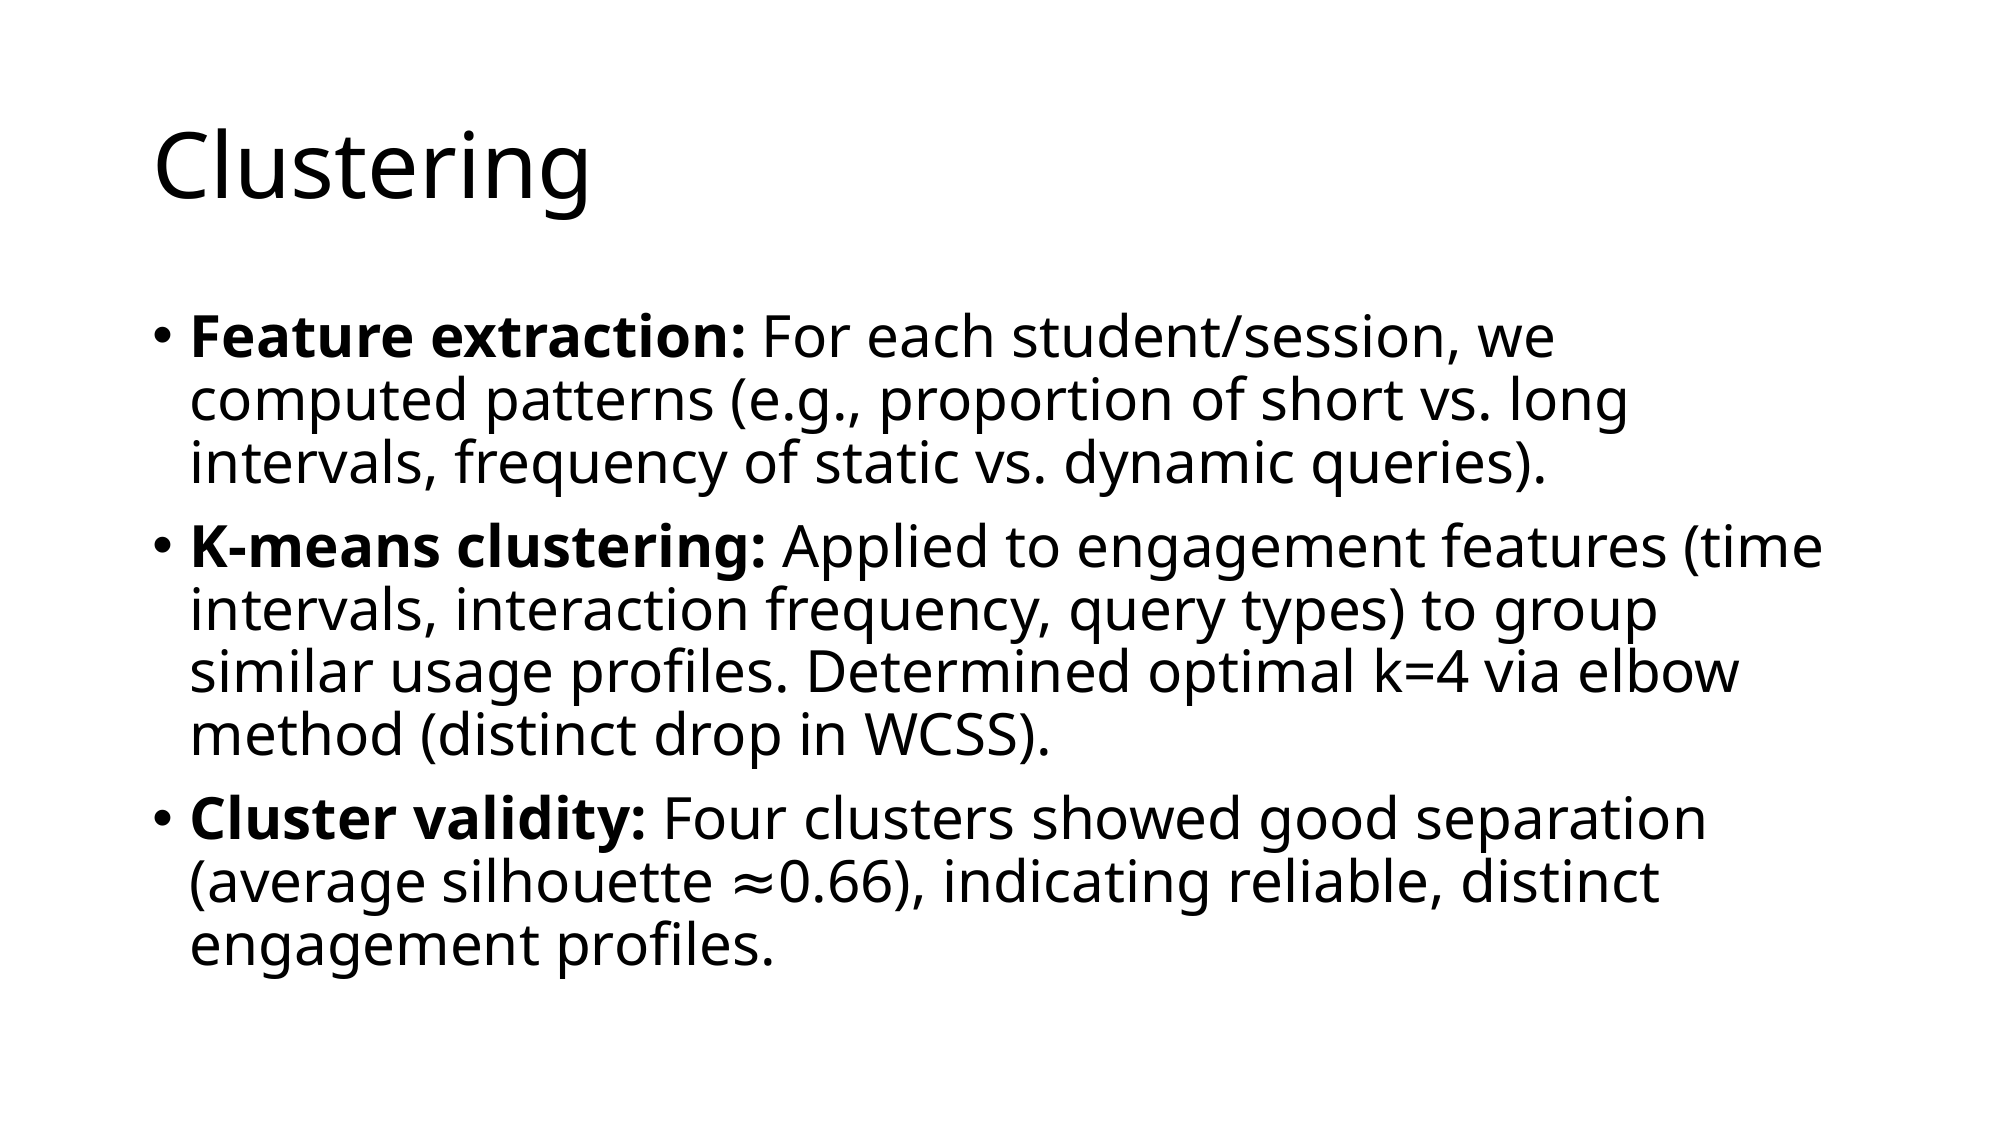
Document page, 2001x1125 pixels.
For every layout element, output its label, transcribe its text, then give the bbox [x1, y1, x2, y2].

title Clustering [137, 59, 1863, 278]
list Feature extraction: For each student/session, we computed patterns (e.g., proportion of short vs. long intervals, frequency of static vs. dynamic queries). K-means clustering: Applied to engagement features (time intervals, interaction frequency, query types) to group similar usage profiles​. Determined optimal k=4 via elbow method (distinct drop in WCSS)​. Cluster validity: Four clusters showed good separation (average silhouette ≈0.66)​, indicating reliable, distinct engagement profiles. [137, 299, 1863, 1014]
